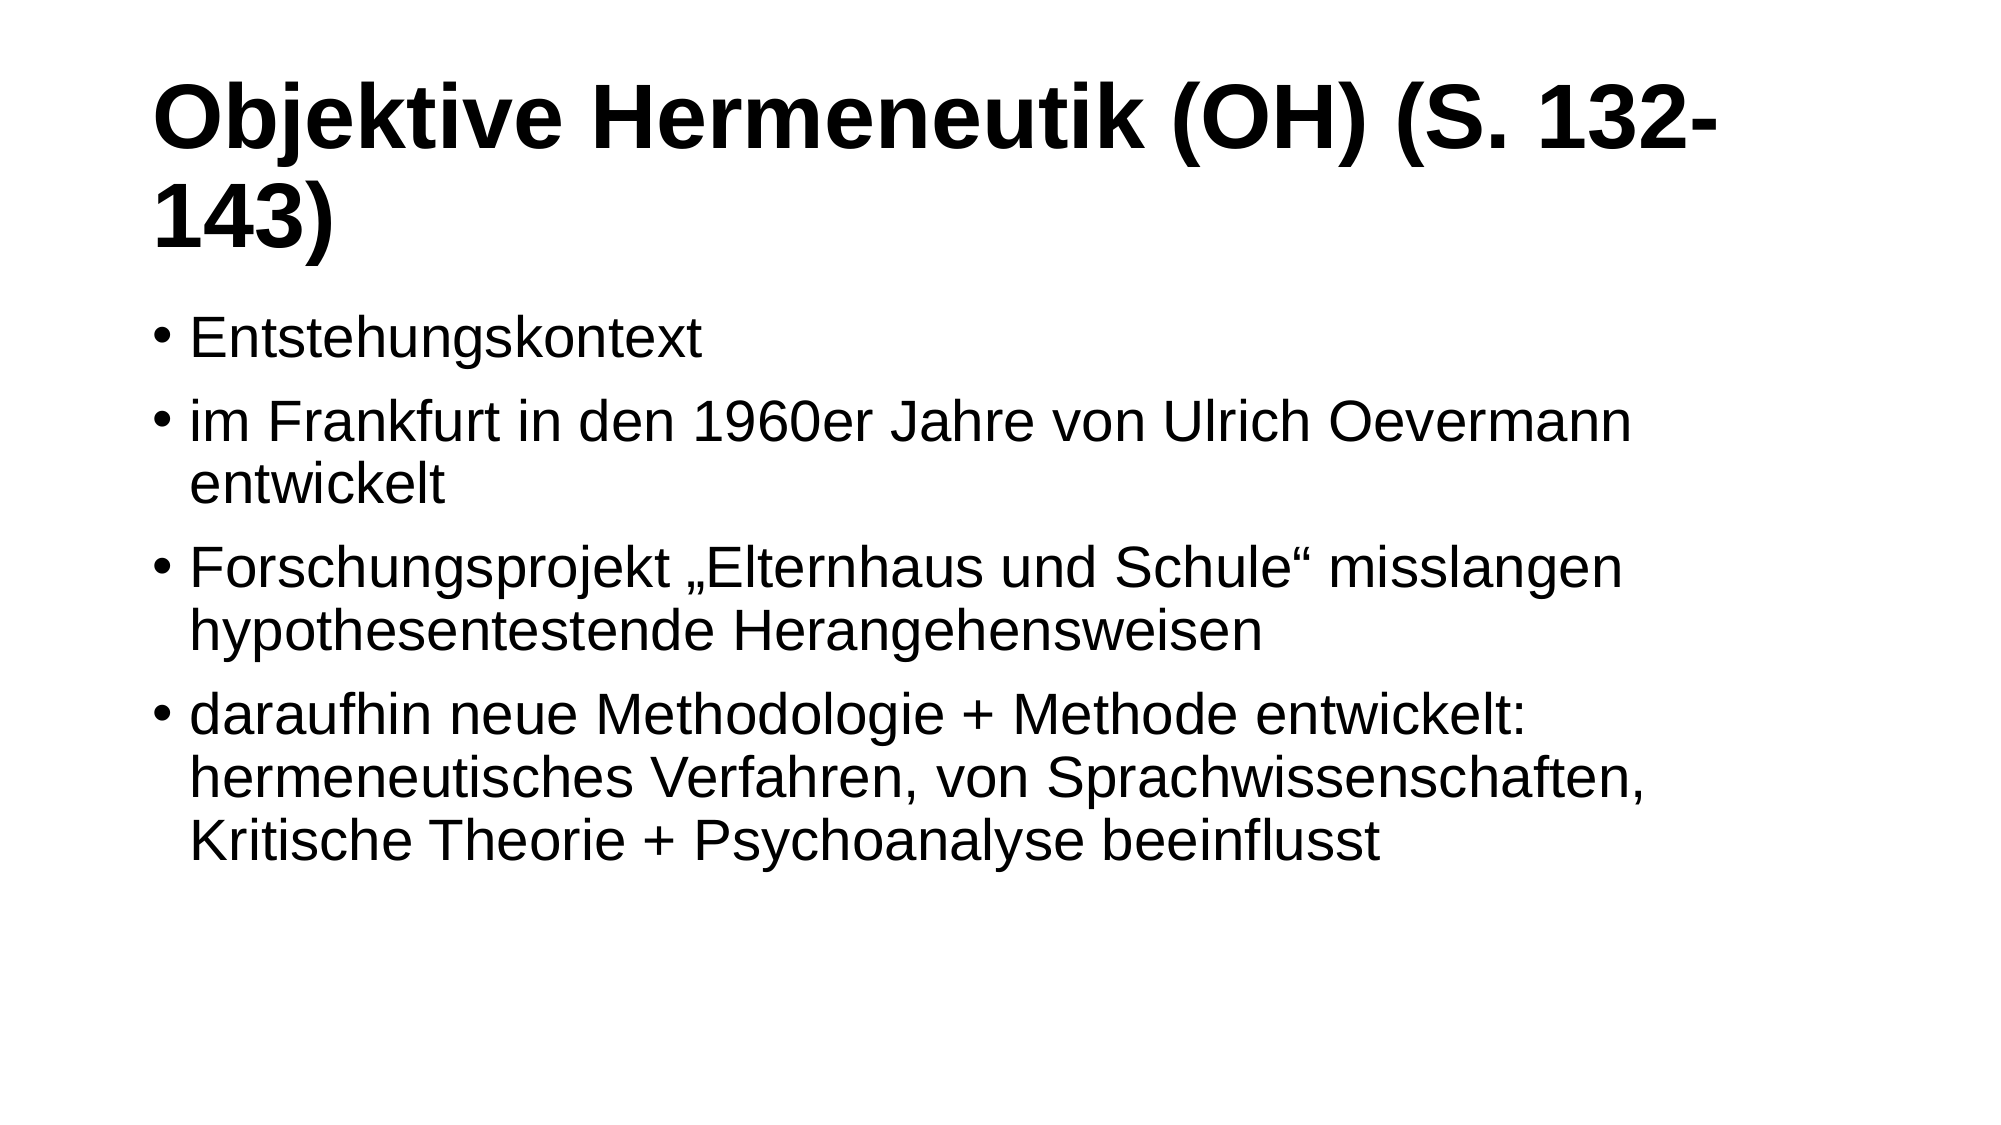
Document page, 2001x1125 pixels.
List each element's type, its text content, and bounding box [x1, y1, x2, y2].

list Entstehungskontext im Frankfurt in den 1960er Jahre von Ulrich Oevermann entwickelt Forschungsprojekt „Elternhaus und Schule“ misslangen hypothesentestende Herangehensweisen daraufhin neue Methodologie + Methode entwickelt: hermeneutisches Verfahren, von Sprachwissenschaften, Kritische Theorie + Psychoanalyse beeinflusst [137, 299, 1863, 1014]
title Objektive Hermeneutik (OH) (S. 132-143) [137, 59, 1863, 278]
